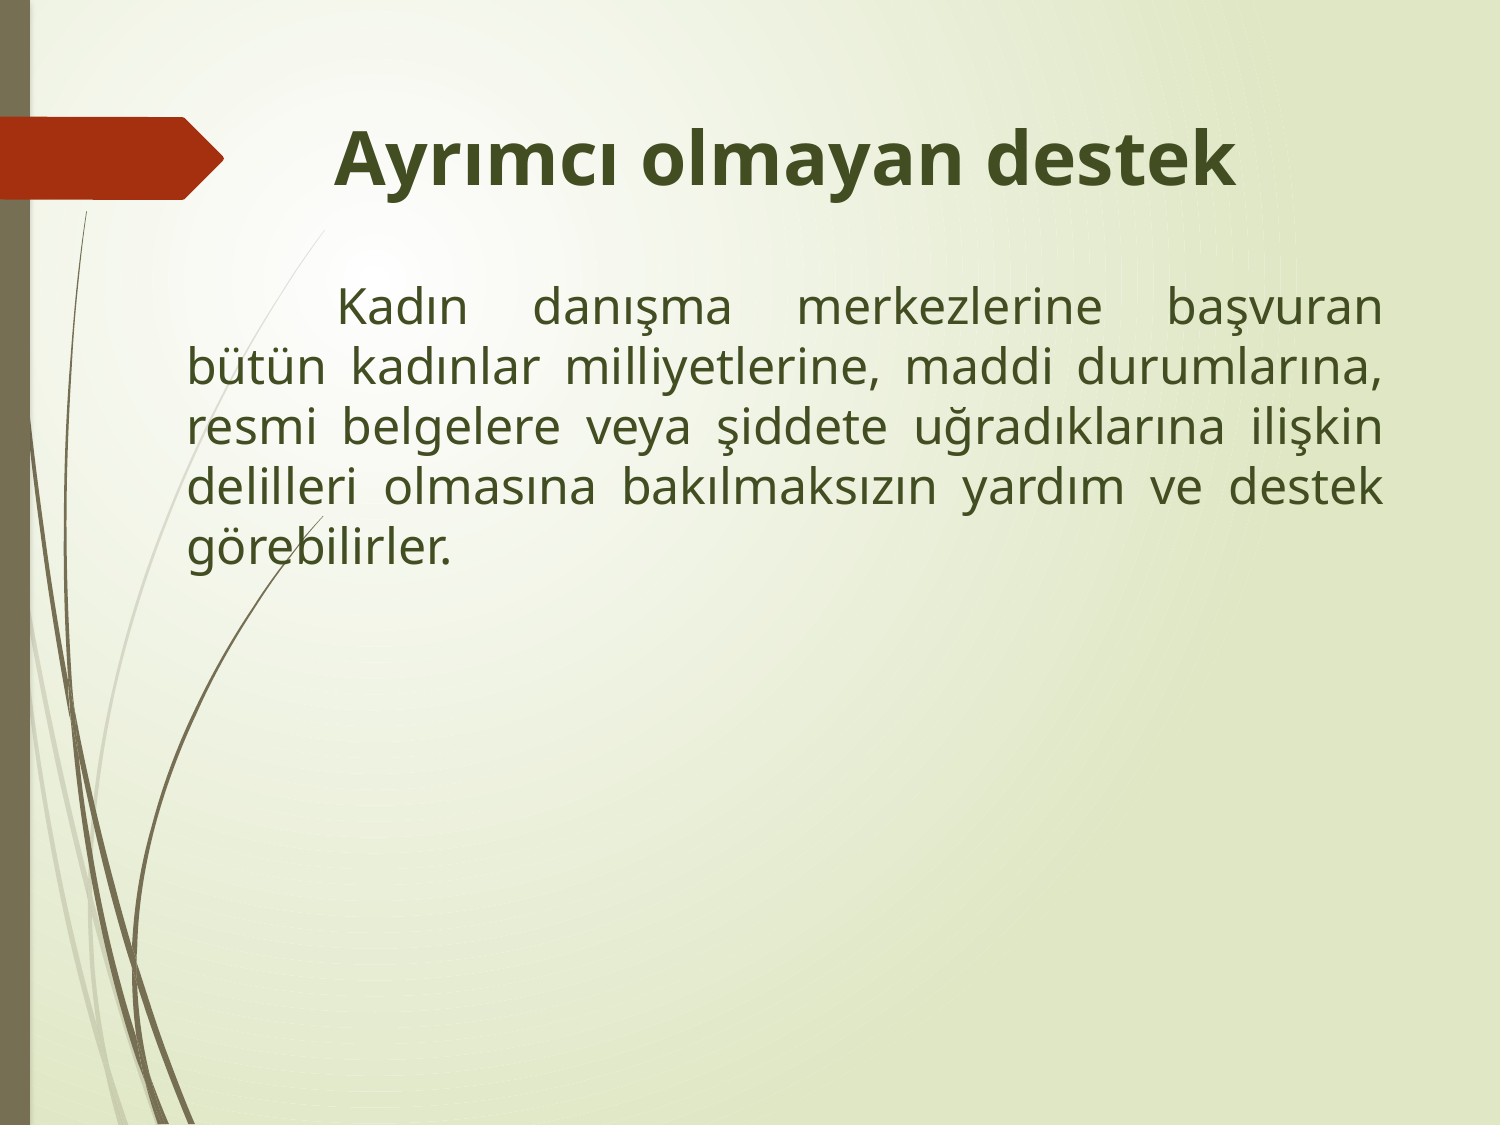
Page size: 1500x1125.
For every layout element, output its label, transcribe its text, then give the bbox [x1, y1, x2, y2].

list Kadın danışma merkezlerine başvuran bütün kadınlar milliyetlerine, maddi durumlarına, resmi belgelere veya şiddete uğradıklarına ilişkin delilleri olmasına bakılmaksızın yardım ve destek görebilirler. [171, 267, 1400, 887]
title Ayrımcı olmayan destek [319, 102, 1400, 267]
